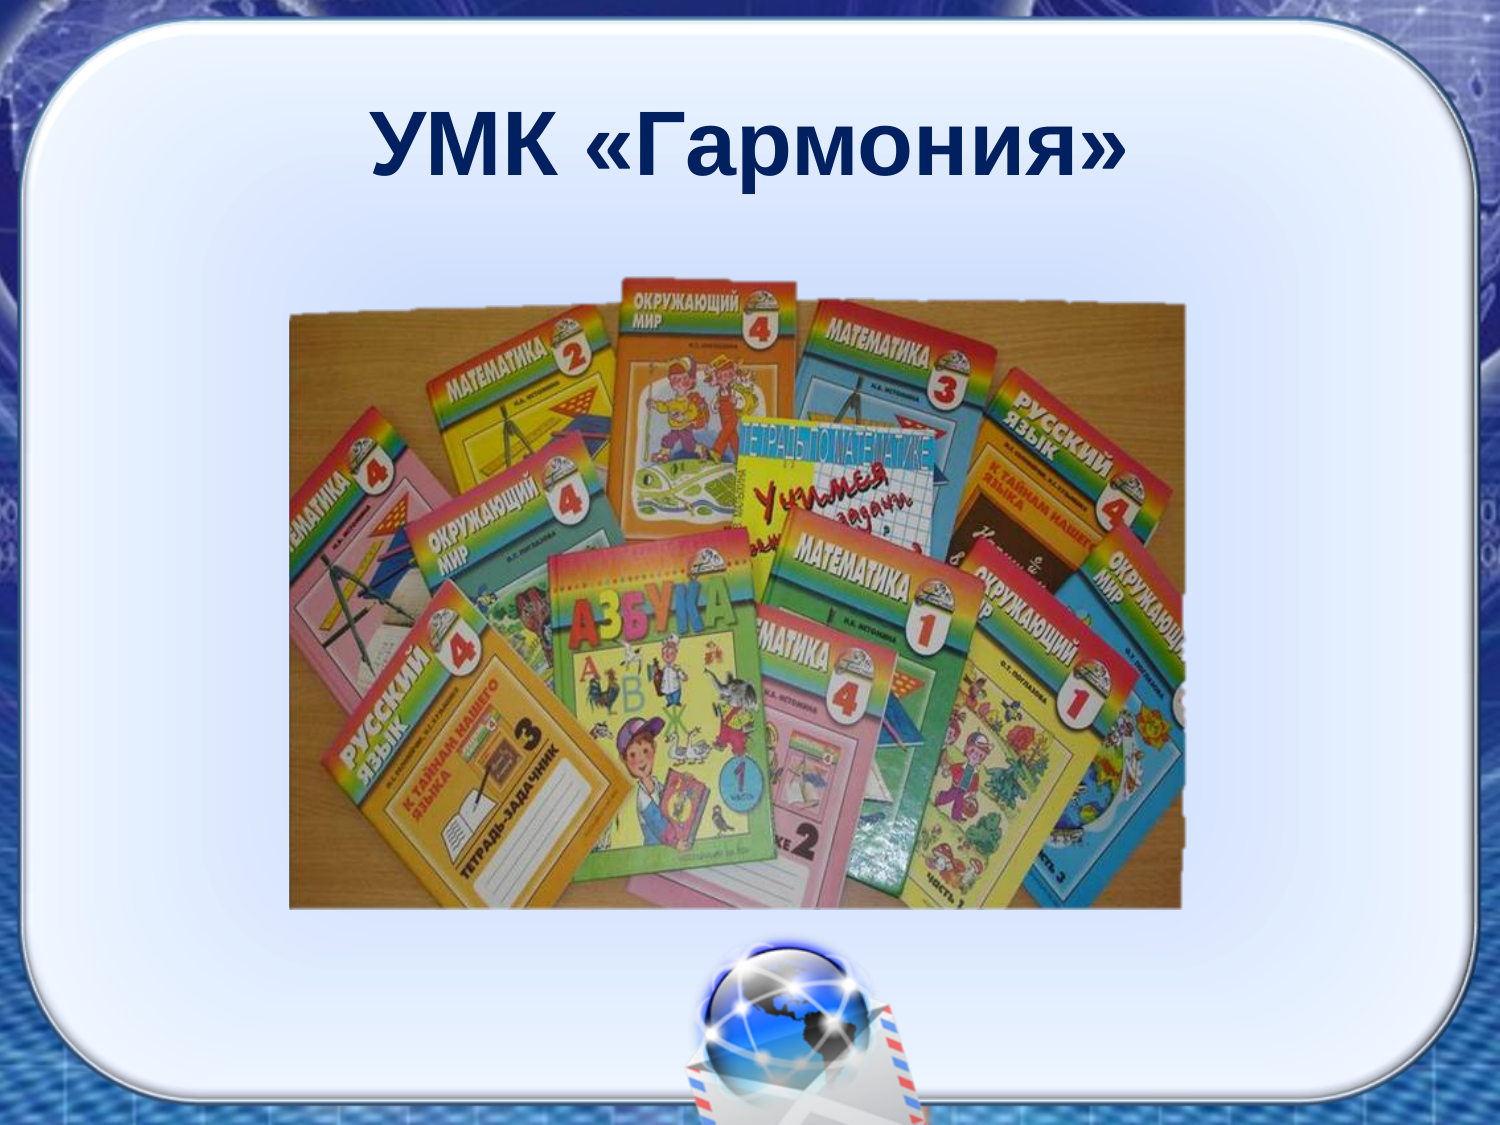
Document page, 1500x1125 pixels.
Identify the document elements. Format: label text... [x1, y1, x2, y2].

picture [0, 0, 1500, 1125]
title УМК «Гармония» [75, 45, 1425, 233]
